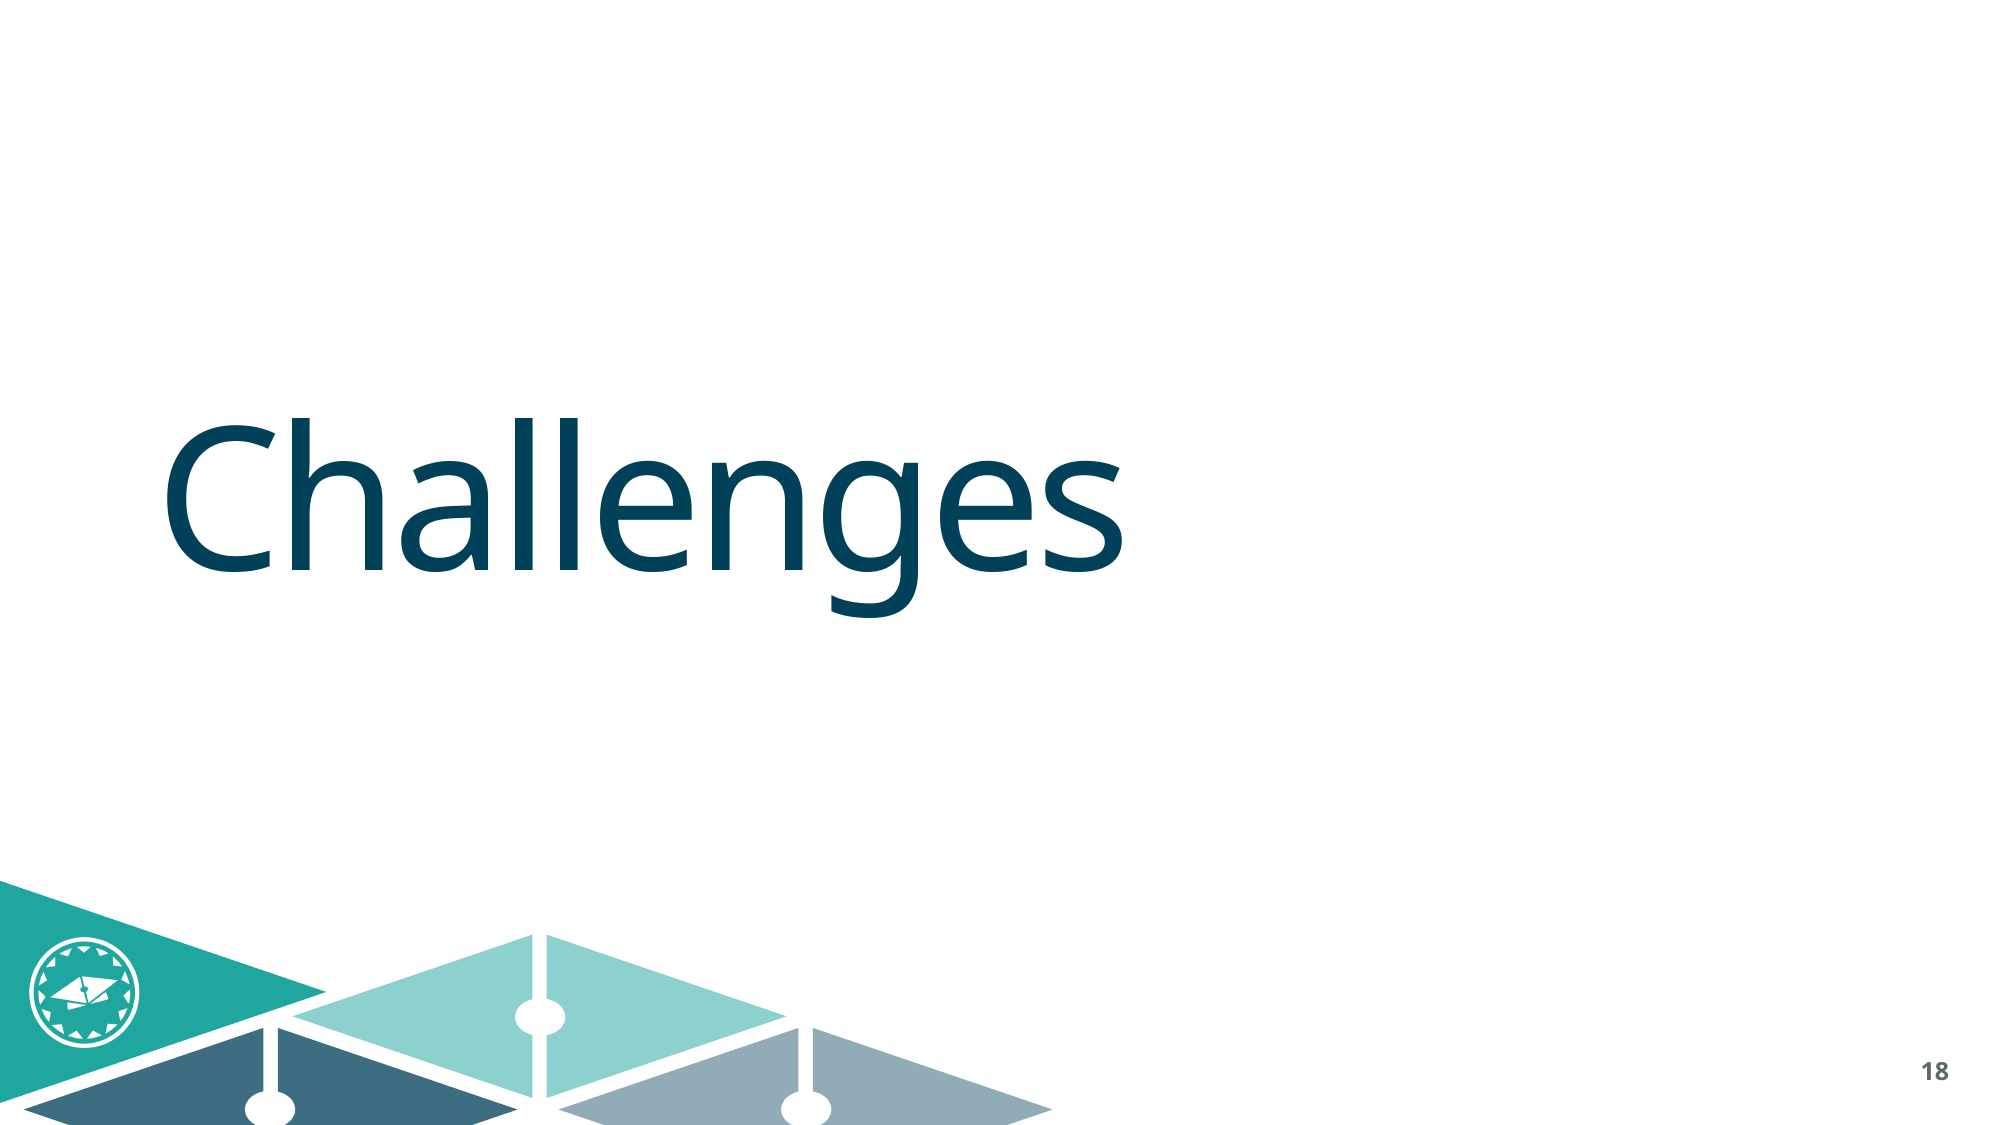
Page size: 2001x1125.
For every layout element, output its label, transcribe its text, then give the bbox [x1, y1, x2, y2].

slide_number 18 [1884, 1042, 1964, 1103]
picture [29, 937, 147, 1048]
title Challenges [140, 389, 1641, 660]
